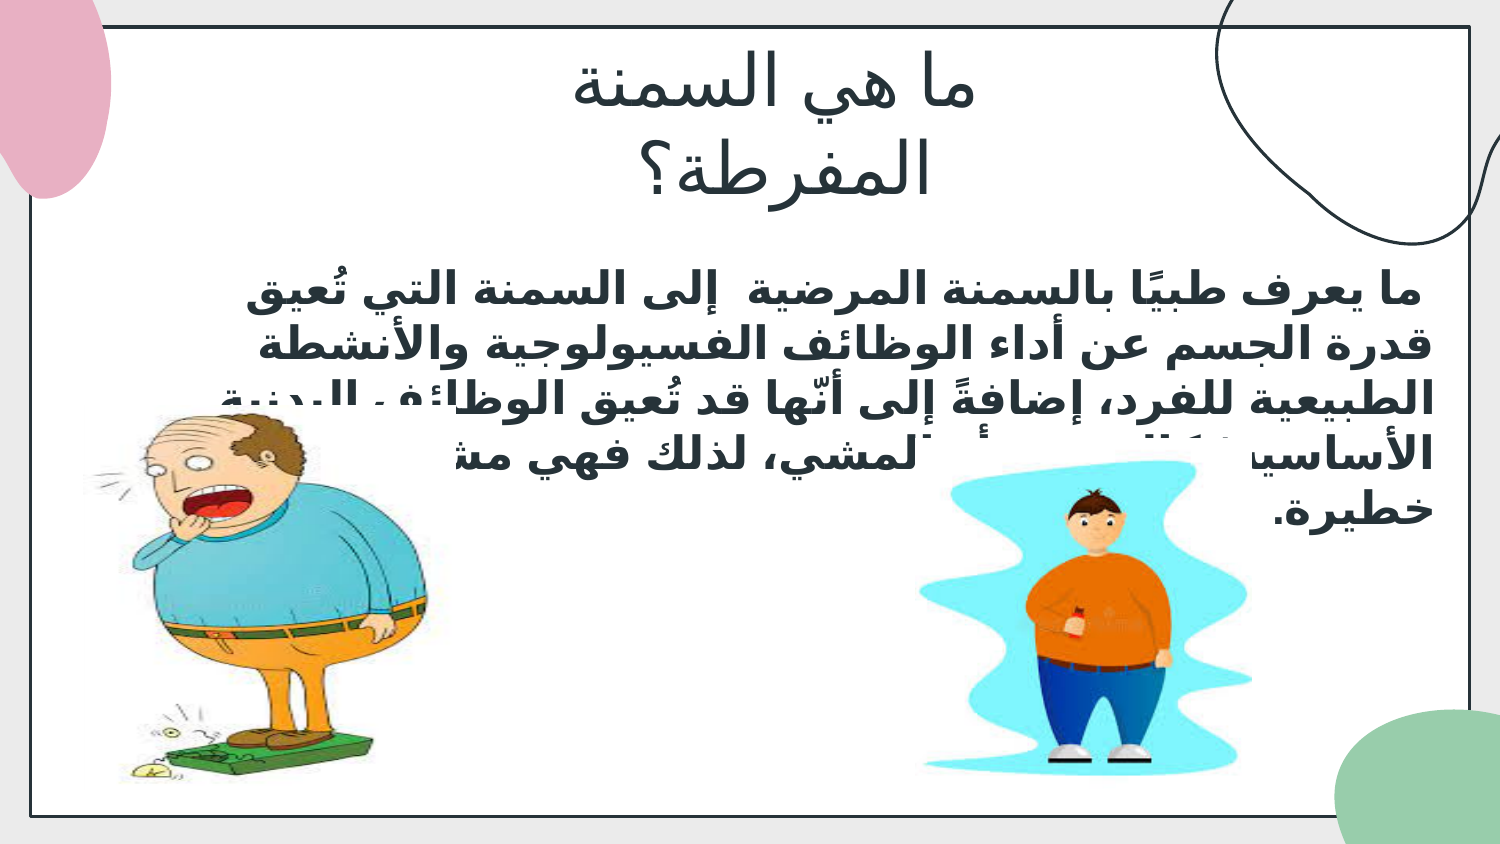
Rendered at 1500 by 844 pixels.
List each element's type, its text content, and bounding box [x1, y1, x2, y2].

picture [915, 437, 1252, 804]
subtitle ما يعرف طبيًا بالسمنة المرضية إلى السمنة التي تُعيق قدرة الجسم عن أداء الوظائف الفسيولوجية والأنشطة الطبيعية للفرد، إضافةً إلى أنّها قد تُعيق الوظائف البدنية الأساسية؛ كالتنفس أو المشي، لذلك فهي مشكلة صحية خطيرة. [145, 243, 1452, 608]
title ما هي السمنة المفرطة؟ [432, 95, 1138, 224]
picture [83, 405, 456, 790]
